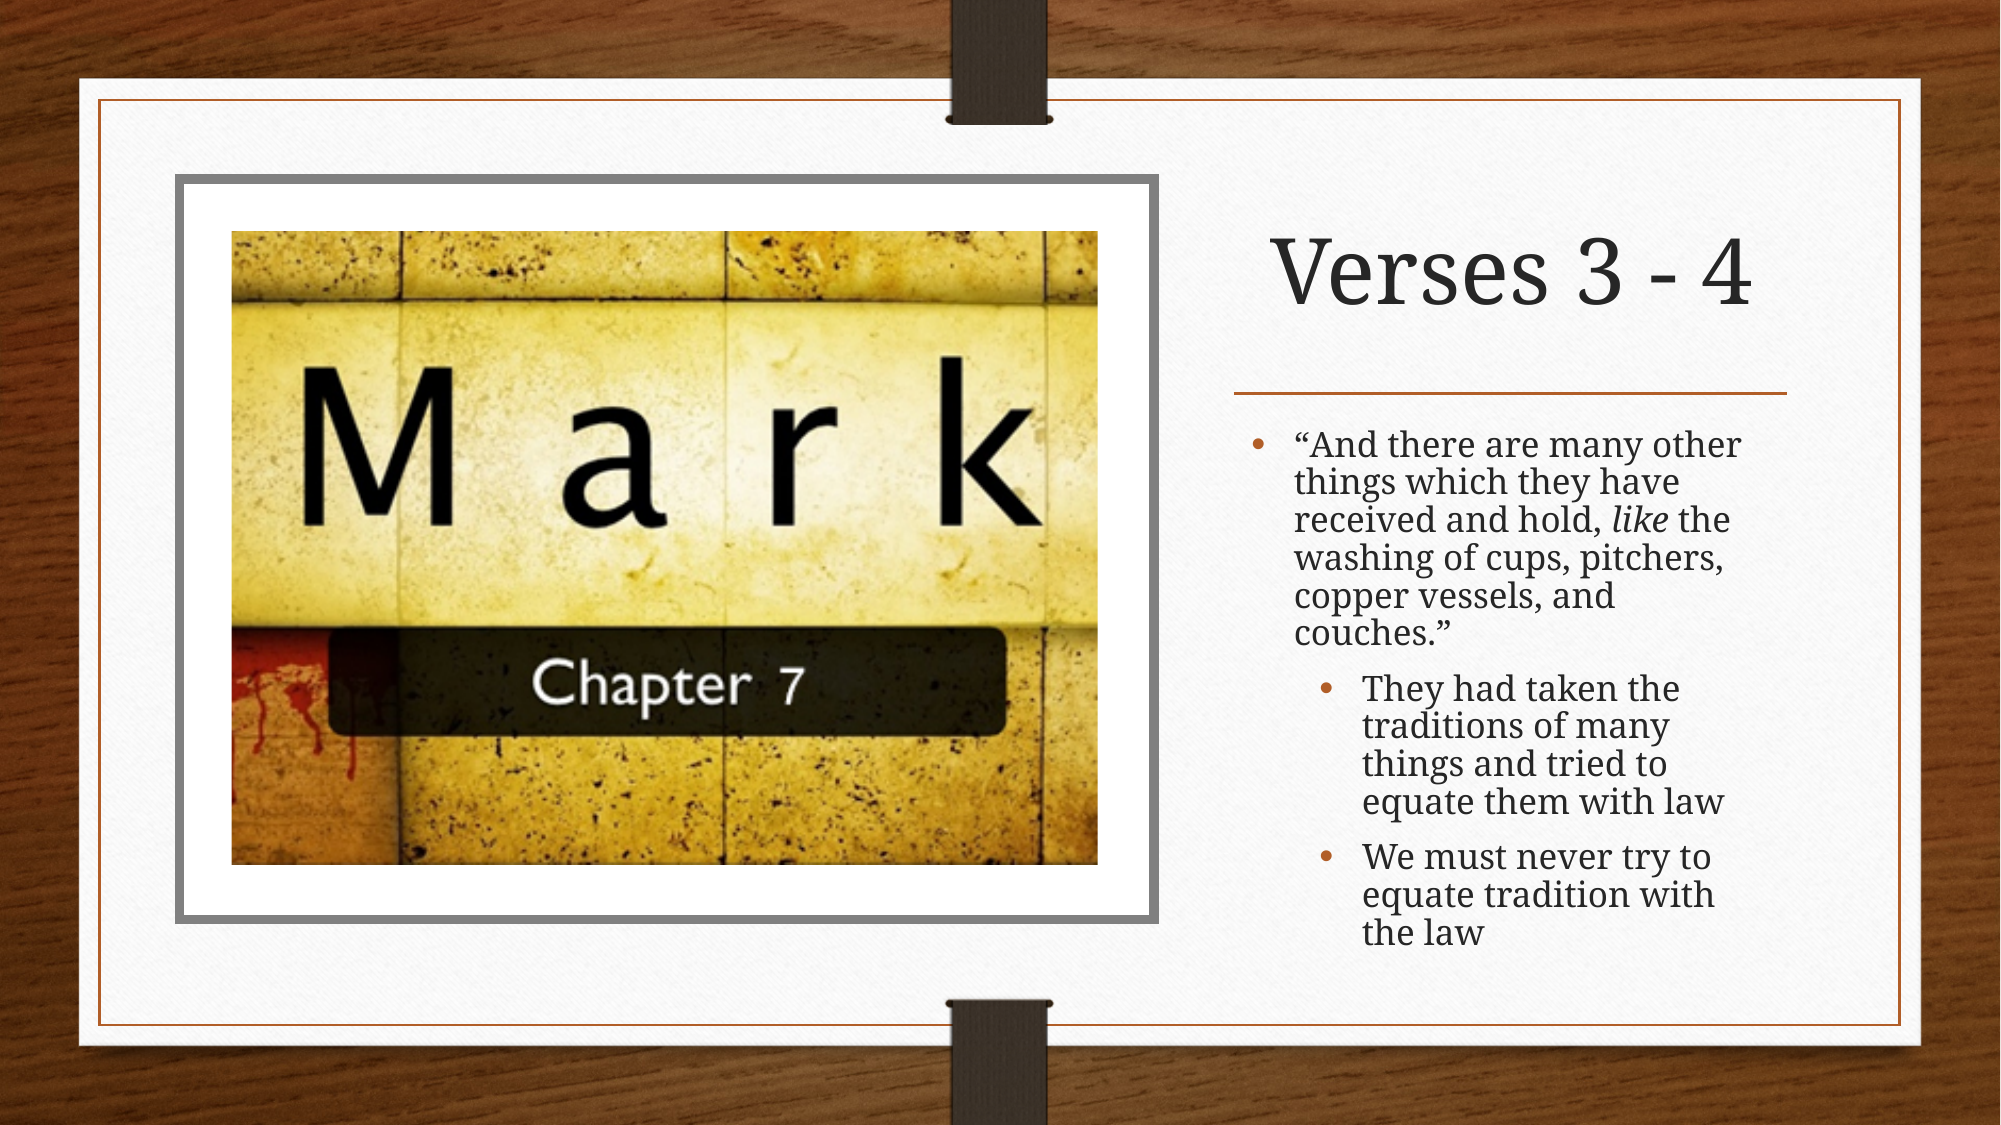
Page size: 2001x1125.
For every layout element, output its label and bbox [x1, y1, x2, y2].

picture [231, 231, 1098, 865]
text_box [0, 0, 2000, 1125]
